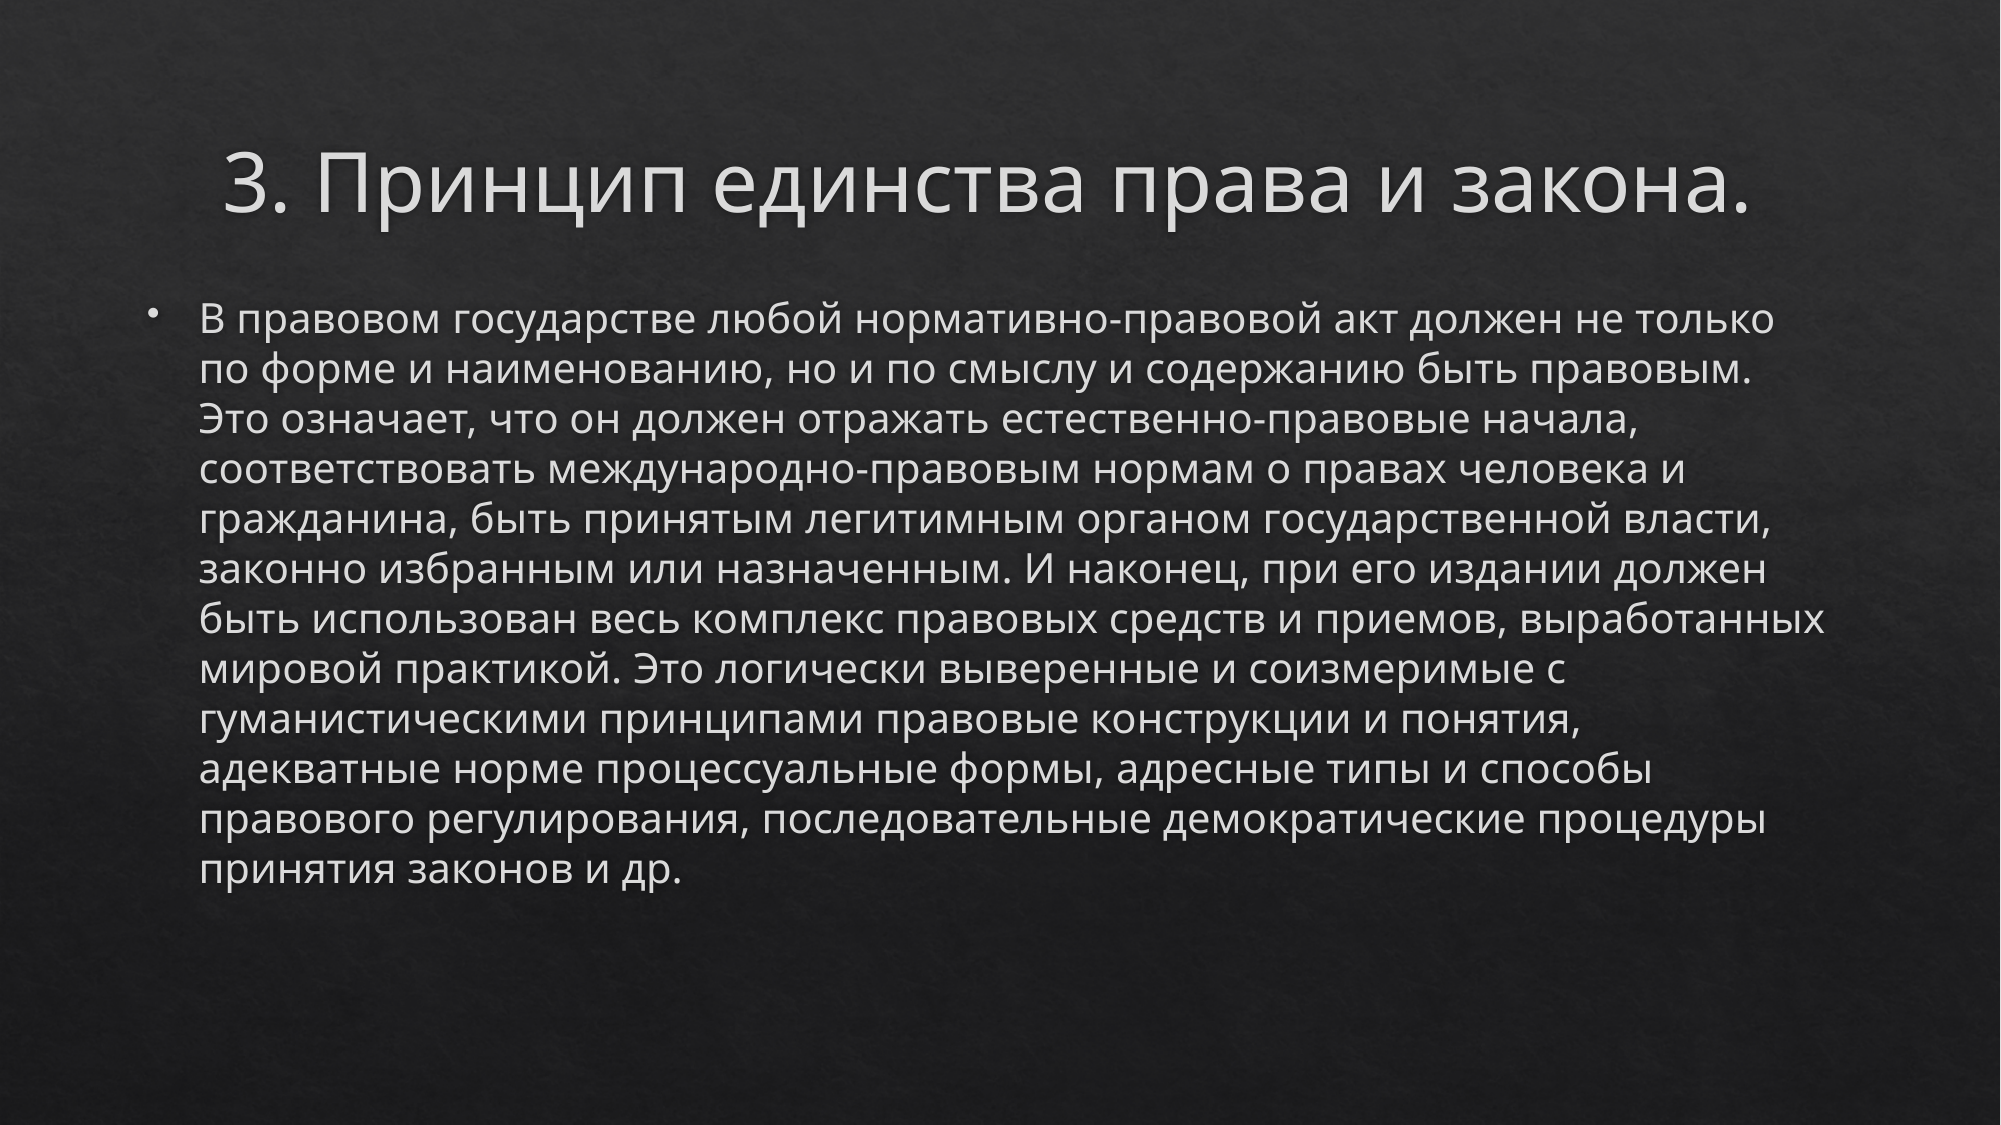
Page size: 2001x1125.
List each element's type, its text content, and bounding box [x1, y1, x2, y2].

list В правовом государстве любой нормативно-правовой акт должен не только по форме и наименованию, но и по смыслу и содержанию быть правовым. Это означает, что он должен отражать естественно-правовые начала, соответствовать международно-правовым нормам о правах человека и гражданина, быть принятым легитимным органом государственной власти, законно избранным или назначенным. И наконец, при его издании должен быть использован весь комплекс правовых средств и приемов, выработанных мировой практикой. Это логически выверенные и соизмеримые с гуманистическими принципами правовые конструкции и понятия, адекватные норме процессуальные формы, адресные типы и способы правового регулирования, последовательные демократические процедуры принятия законов и др. [127, 284, 1849, 1035]
title 3. Принцип единства права и закона. [149, 99, 1849, 260]
